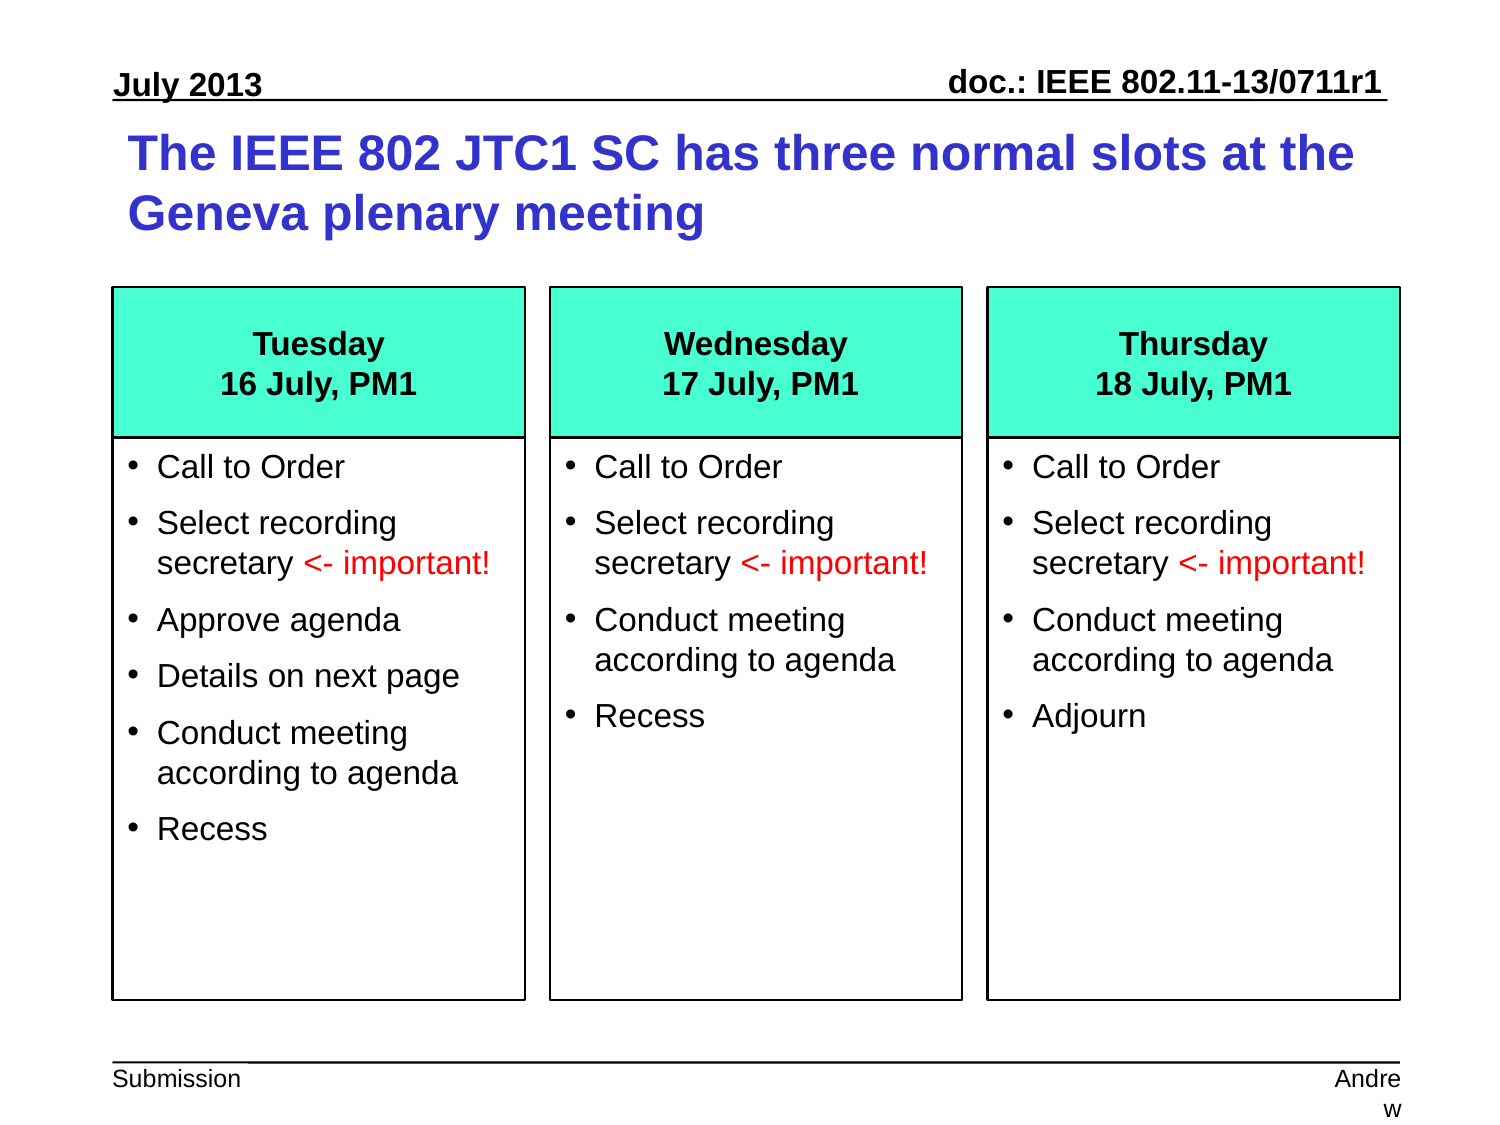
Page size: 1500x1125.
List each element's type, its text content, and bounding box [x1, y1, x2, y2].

text_box [737, 187, 1388, 738]
text_box Call to Order Select recording secretary <- important! Conduct meeting according to agenda Adjourn [987, 438, 1400, 1000]
text_box Call to Order Select recording secretary <- important! Approve agenda Details on next page Conduct meeting according to agenda Recess [112, 438, 525, 1000]
text_box Tuesday 16 July, PM1 [112, 287, 525, 438]
text_box Call to Order Select recording secretary <- important! Conduct meeting according to agenda Recess [549, 438, 963, 1000]
text_box Thursday 18 July, PM1 [987, 287, 1400, 438]
text_box Wednesday 17 July, PM1 [549, 287, 963, 438]
title The IEEE 802 JTC1 SC has three normal slots at the Geneva plenary meeting [112, 112, 1388, 288]
footer Andrew Myles, Cisco [1320, 1061, 1402, 1093]
